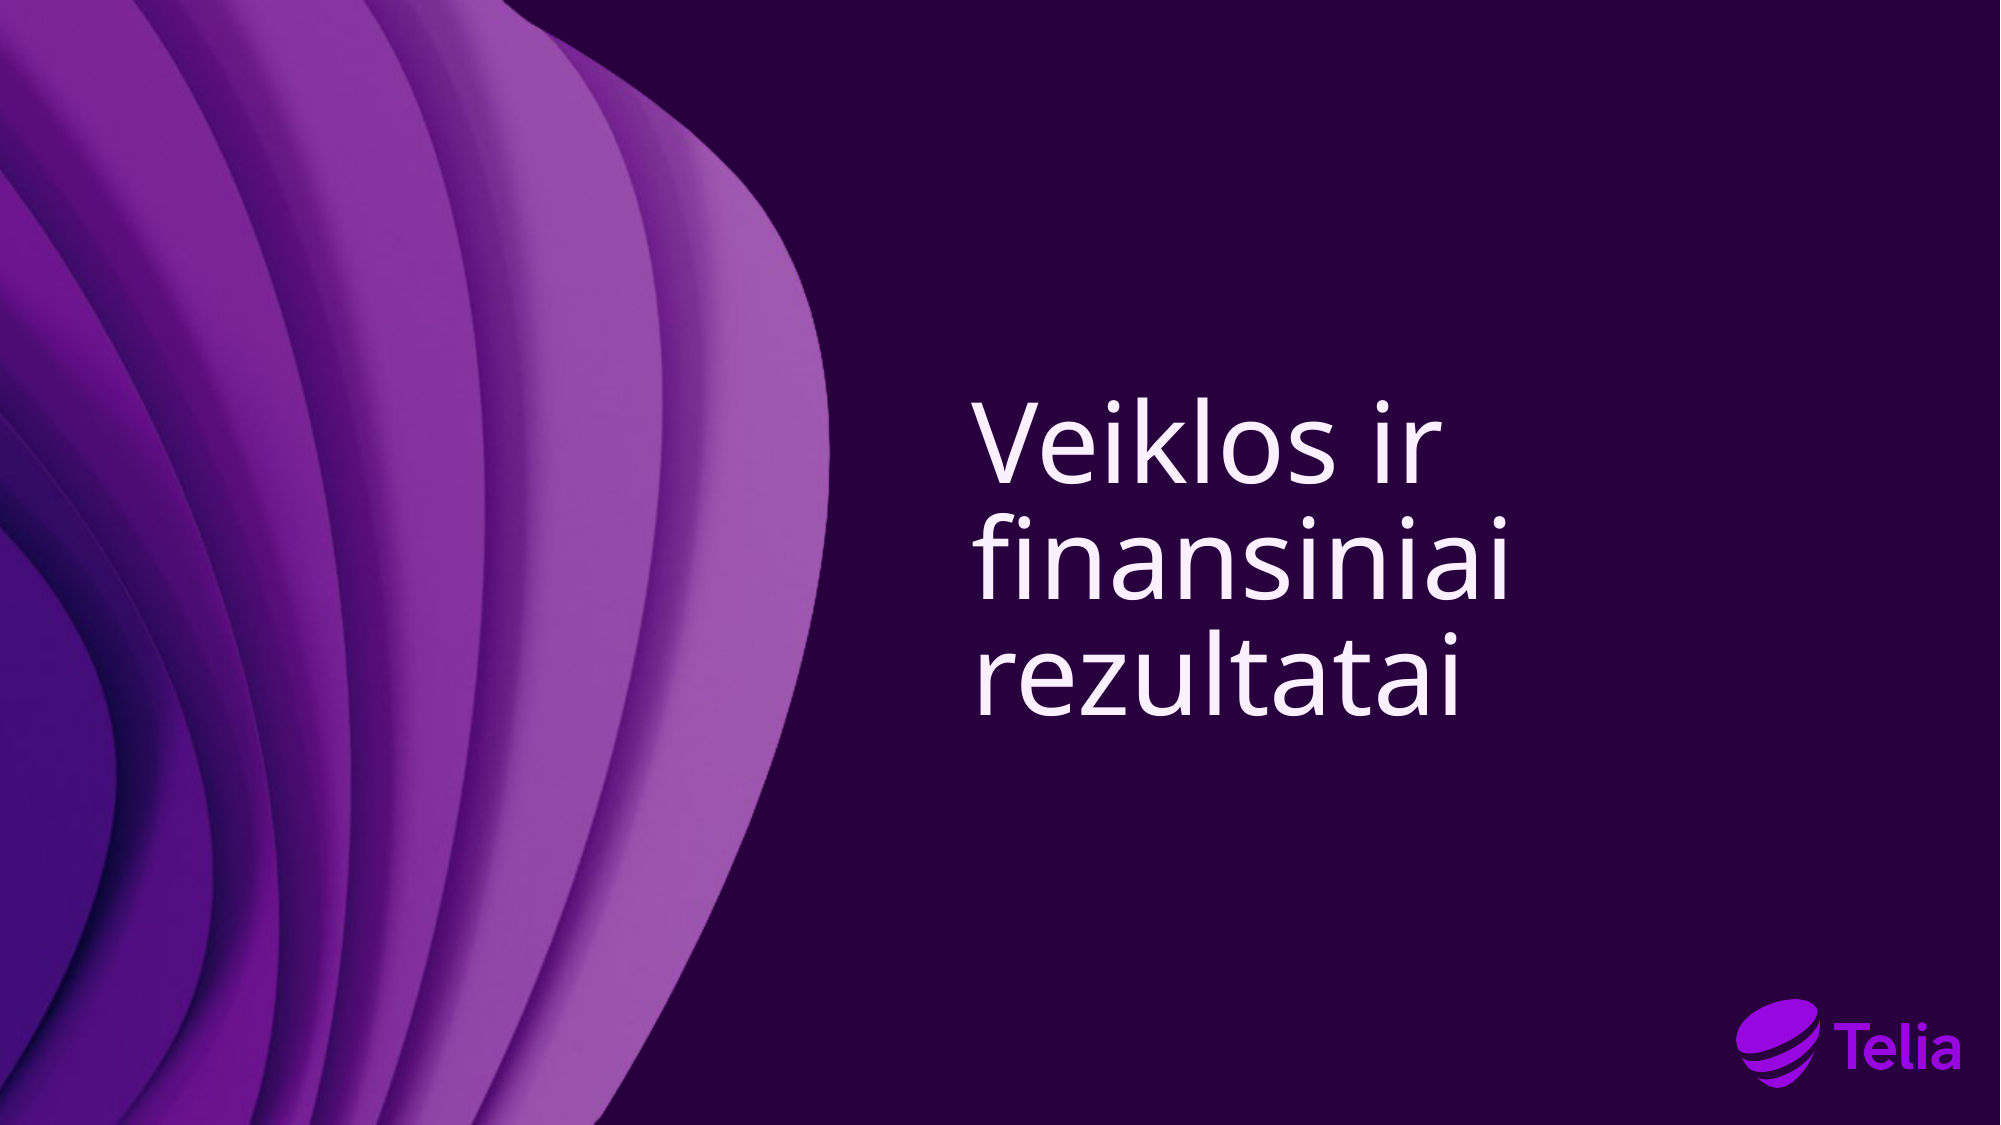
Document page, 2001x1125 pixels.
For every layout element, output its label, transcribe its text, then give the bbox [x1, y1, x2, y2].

picture [0, 0, 848, 1125]
title Veiklos ir finansiniai rezultatai [971, 390, 1948, 734]
picture [1736, 999, 1960, 1088]
